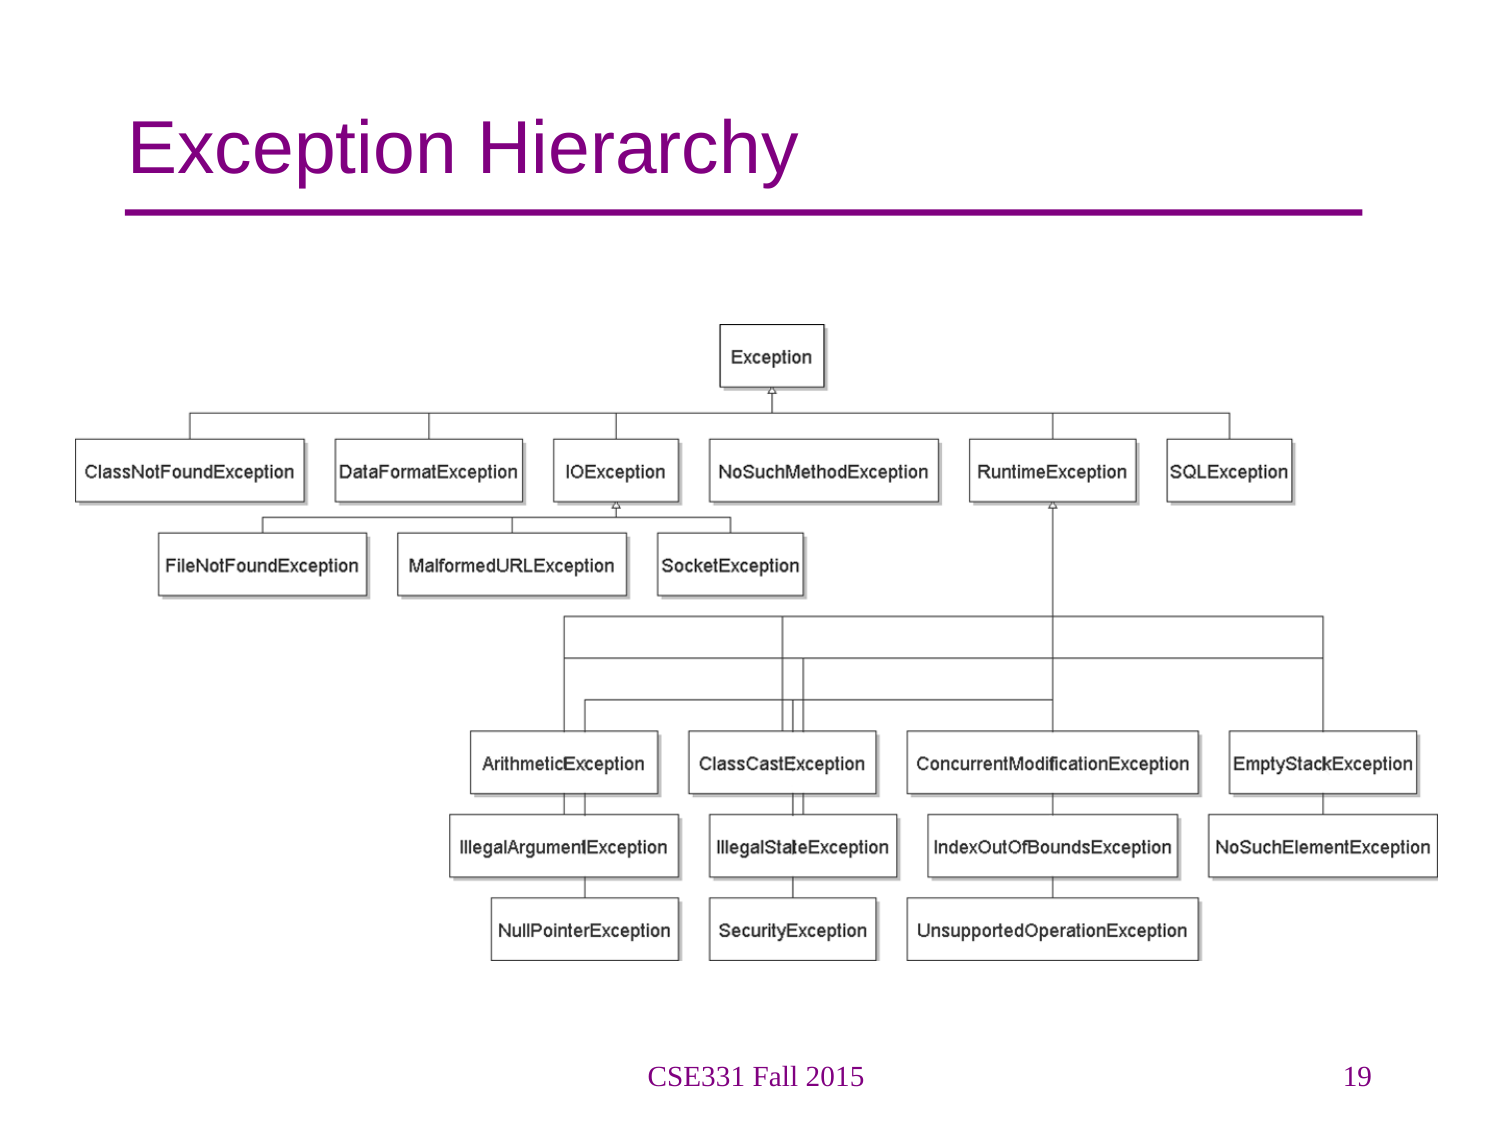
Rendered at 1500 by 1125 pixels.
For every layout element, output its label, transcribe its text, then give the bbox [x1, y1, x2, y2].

slide_number 19 [1074, 1049, 1388, 1125]
title Exception Hierarchy [112, 50, 1388, 238]
footer CSE331 Fall 2015 [474, 1049, 1038, 1125]
picture [74, 324, 1438, 961]
